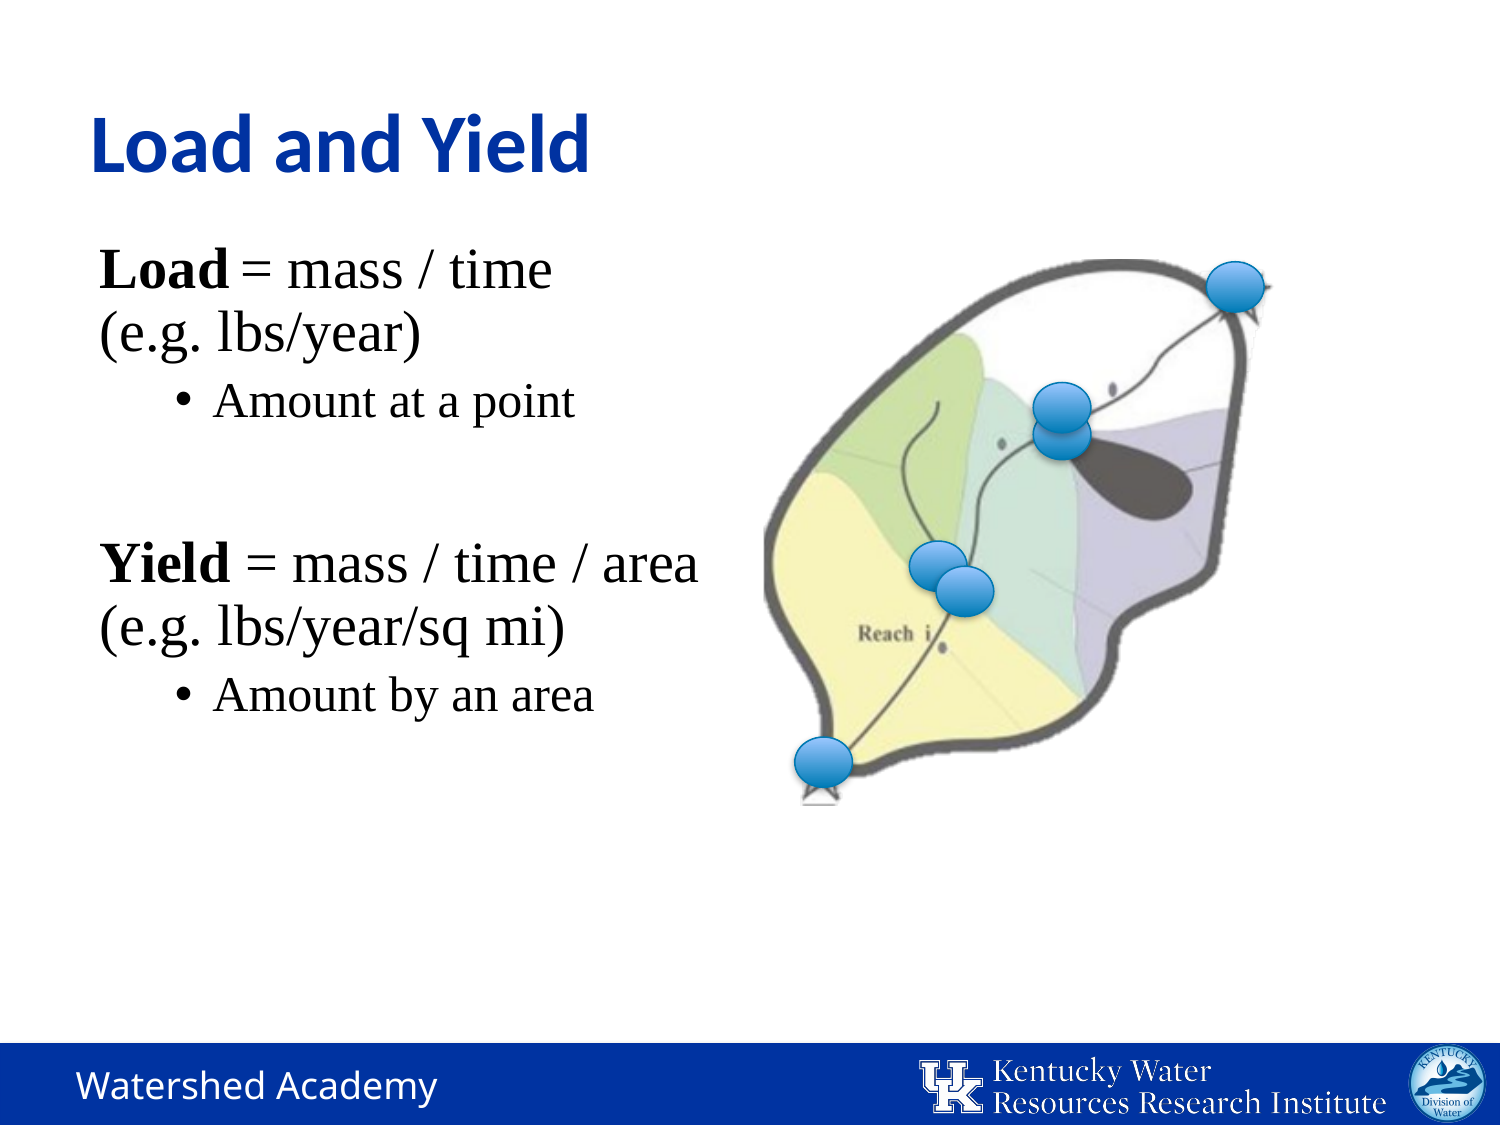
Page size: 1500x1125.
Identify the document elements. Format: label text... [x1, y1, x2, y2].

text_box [749, 259, 1284, 807]
picture [909, 1048, 1401, 1123]
title Load and Yield [75, 45, 1425, 233]
picture [1408, 1043, 1487, 1123]
text_box Load = mass / time (e.g. lbs/year) Amount at a point Yield = mass / time / area (e.g. lbs/year/sq mi) Amount by an area [88, 232, 760, 966]
